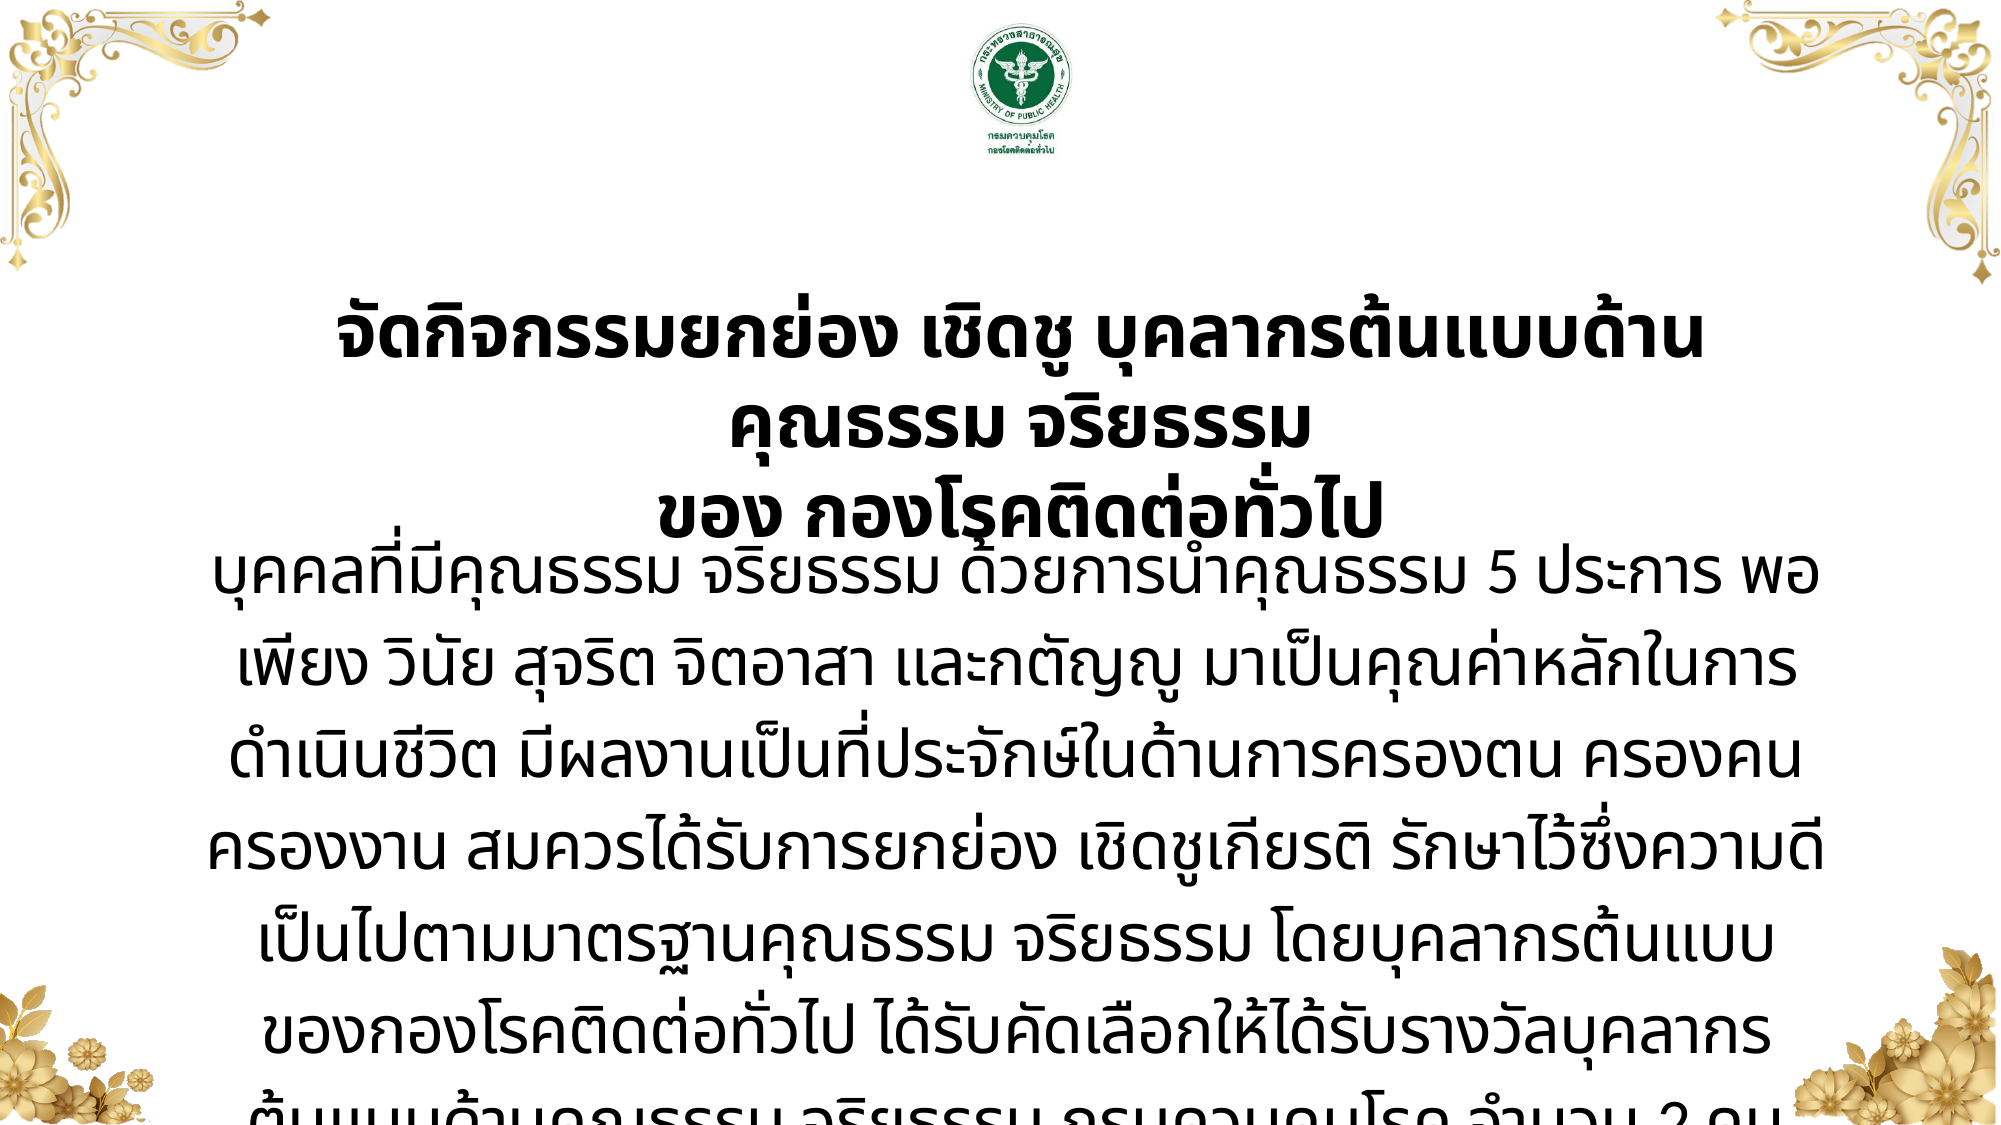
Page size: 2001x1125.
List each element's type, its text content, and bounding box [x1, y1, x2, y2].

picture [0, 0, 272, 277]
text_box บุคคลที่มีคุณธรรม จริยธรรม ด้วยการนำคุณธรรม 5 ประการ พอเพียง วินัย สุจริต จิตอาสา และกตัญญู มาเป็นคุณค่าหลักในการดำเนินชีวิต มีผลงานเป็นที่ประจักษ์ในด้านการครองตน ครองคน ครองงาน สมควรได้รับการยกย่อง เชิดชูเกียรติ รักษาไว้ซึ่งความดี เป็นไปตามมาตรฐานคุณธรรม จริยธรรม โดยบุคลากรต้นแบบของกองโรคติดต่อทั่วไป ได้รับคัดเลือกให้ได้รับรางวัลบุคลากรต้นแบบด้านคุณธรรม จริยธรรม กรมควบคุมโรค จำนวน 2 คน [177, 507, 1855, 1125]
picture [947, 15, 1095, 163]
picture [0, 946, 174, 1125]
picture [1790, 946, 1996, 1125]
text_box จัดกิจกรรมยกย่อง เชิดชู บุคลากรต้นแบบด้านคุณธรรม จริยธรรม ของ กองโรคติดต่อทั่วไป [226, 275, 1817, 507]
picture [1710, 0, 2000, 288]
